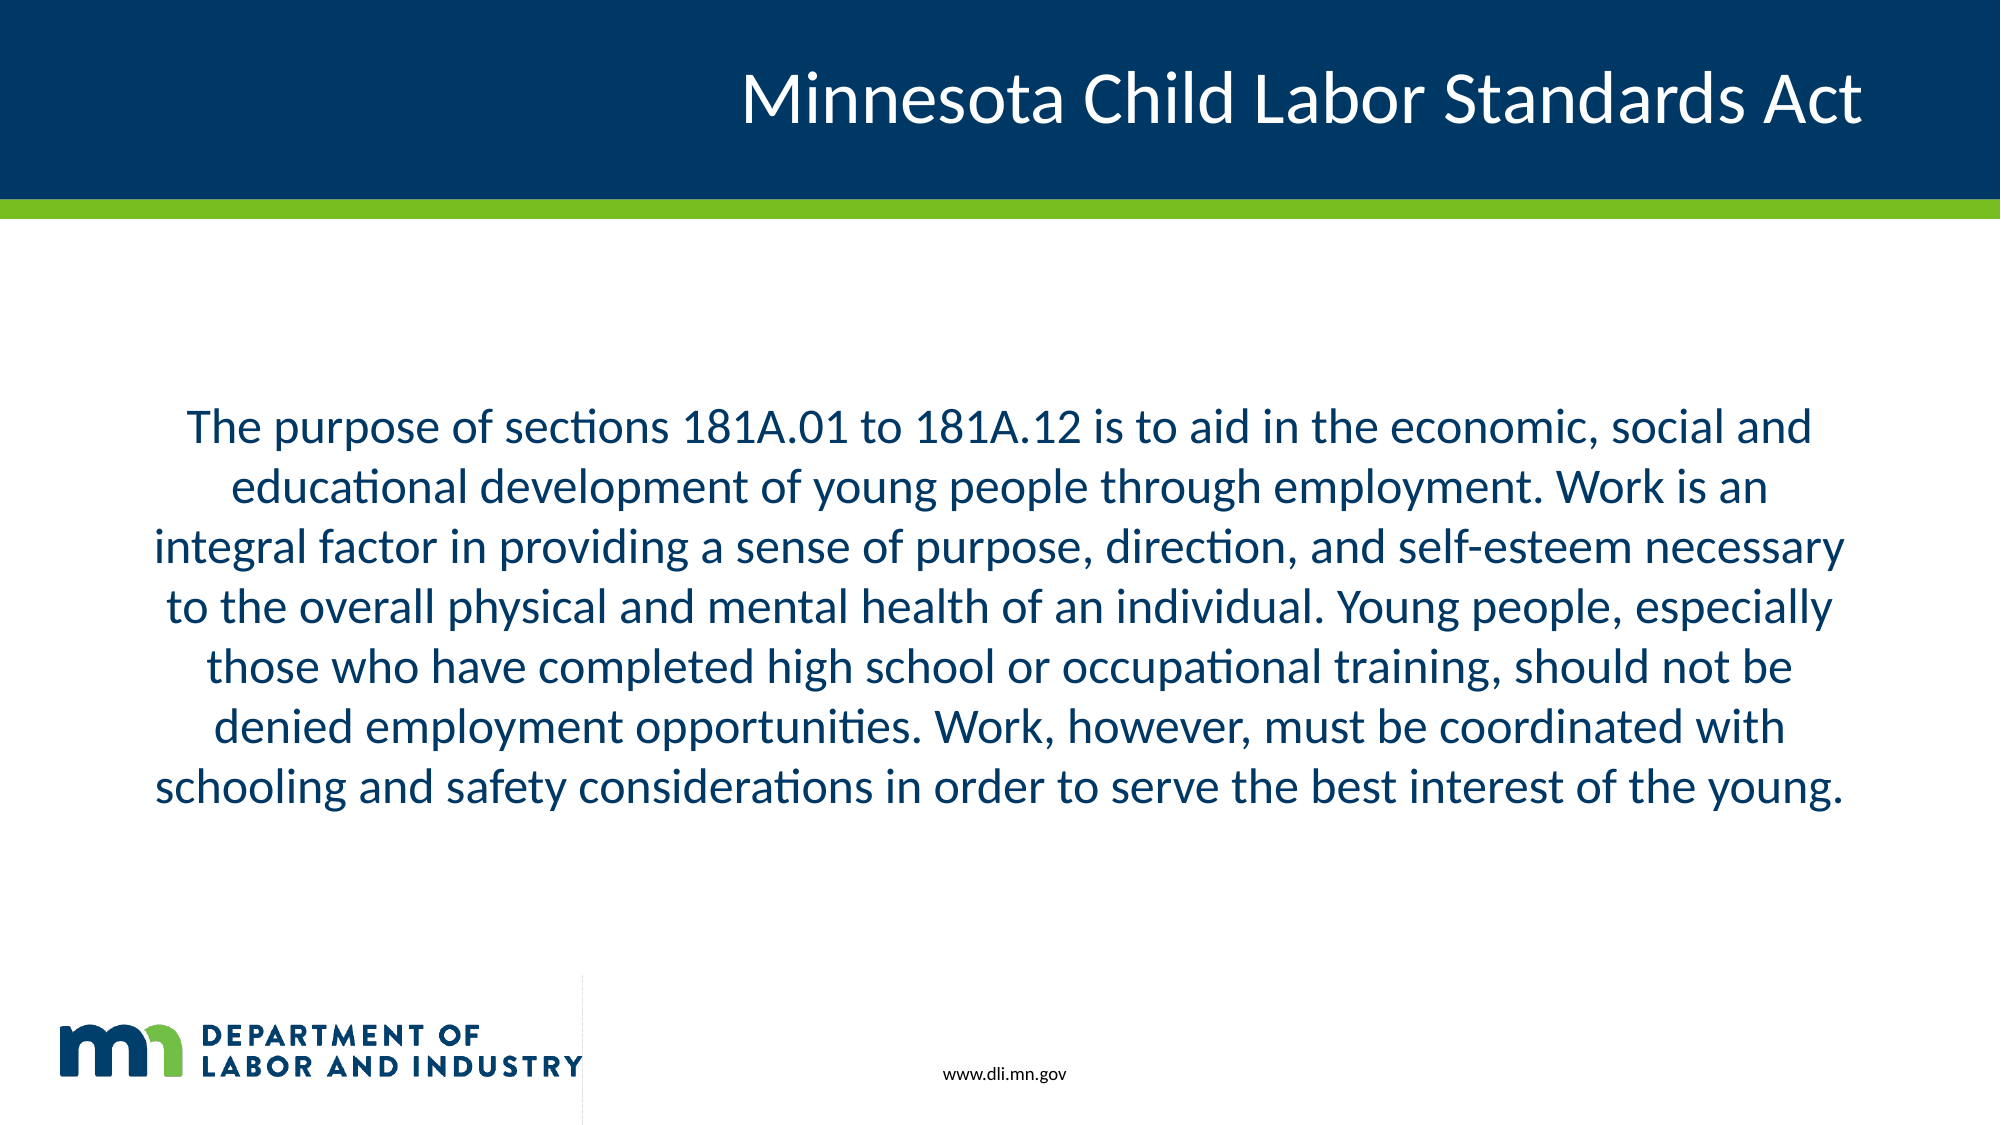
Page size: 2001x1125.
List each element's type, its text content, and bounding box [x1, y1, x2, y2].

footer www.dli.mn.gov [541, 1042, 1459, 1103]
title Minnesota Child Labor Standards Act [0, 0, 2000, 200]
picture [60, 974, 583, 1125]
list The purpose of sections 181A.01 to 181A.12 is to aid in the economic, social and educational development of young people through employment. Work is an integral factor in providing a sense of purpose, direction, and self-esteem necessary to the overall physical and mental health of an individual. Young people, especially those who have completed high school or occupational training, should not be denied employment opportunities. Work, however, must be coordinated with schooling and safety considerations in order to serve the best interest of the young. [137, 299, 1863, 1014]
